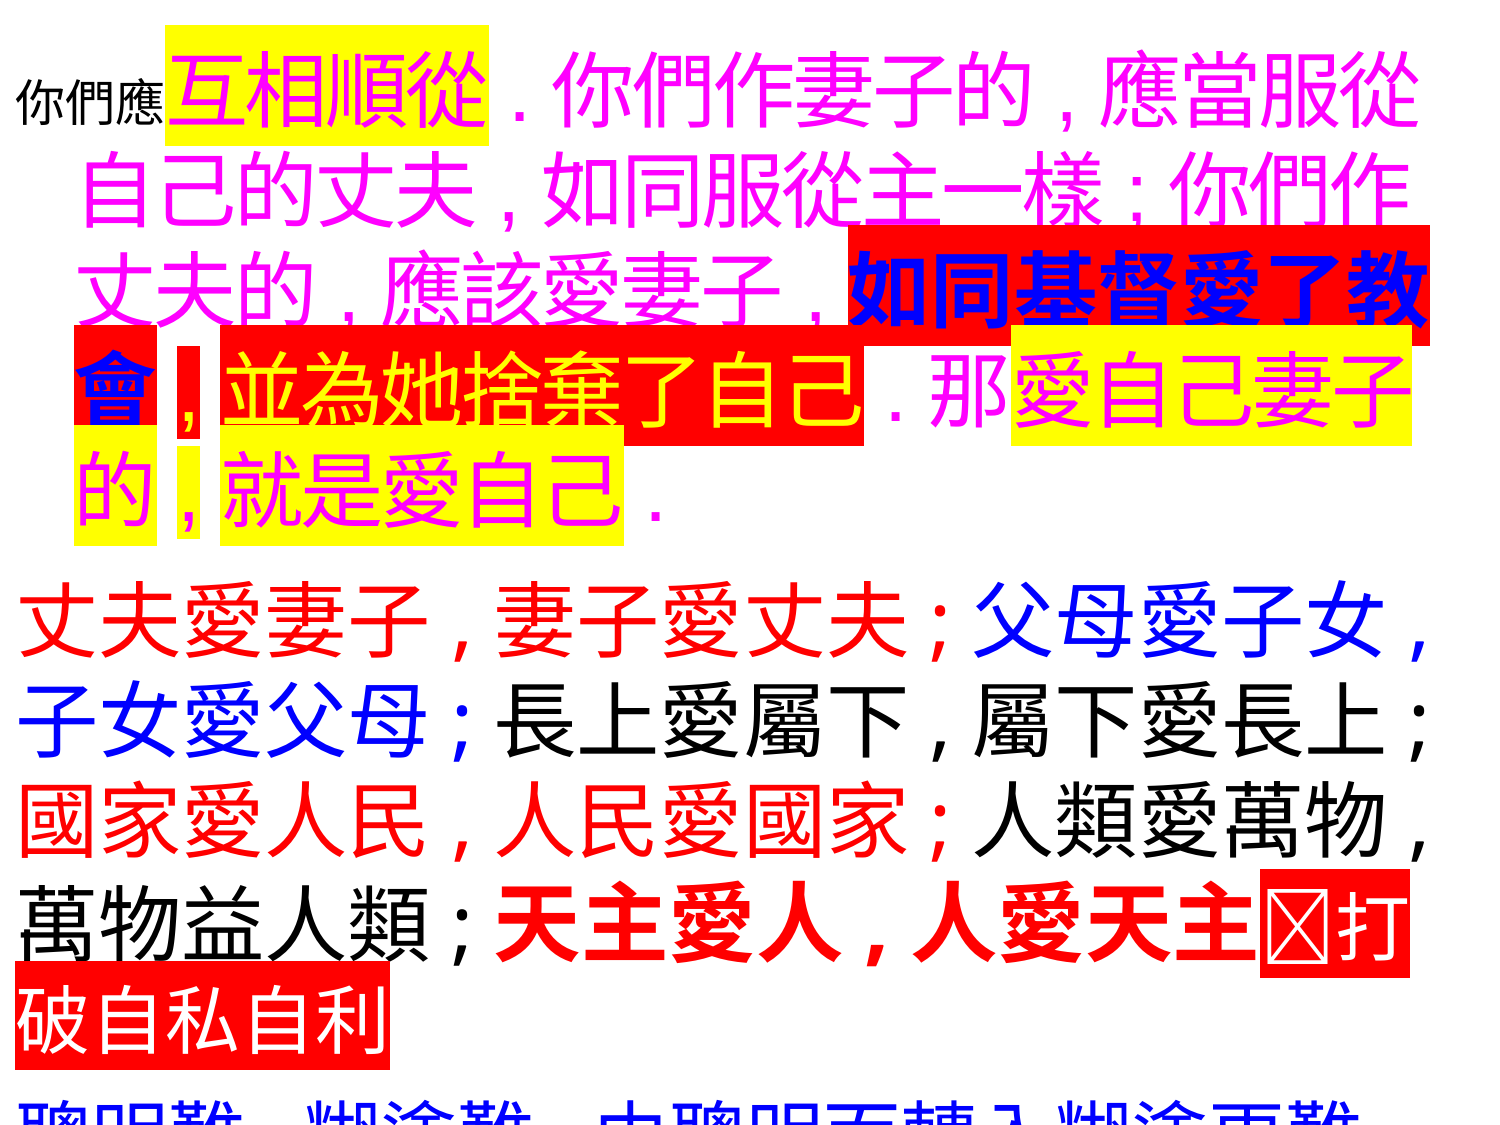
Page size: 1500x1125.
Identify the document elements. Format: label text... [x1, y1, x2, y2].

list 你們應互相順從.你們作妻子的,應當服從自己的丈夫,如同服從主一樣;你們作丈夫的,應該愛妻子,如同基督愛了教會,並為她捨棄了自己.那愛自己妻子的,就是愛自己. 丈夫愛妻子,妻子愛丈夫;父母愛子女,子女愛父母;長上愛屬下,屬下愛長上; 國家愛人民,人民愛國家;人類愛萬物,萬物益人類;天主愛人,人愛天主打破自私自利 聰明難.糊塗難,由聰明而轉入糊塗更難.放一著,退一步,當下心安,非圖後來福報也.(鄭板橋) [0, 30, 1500, 1118]
